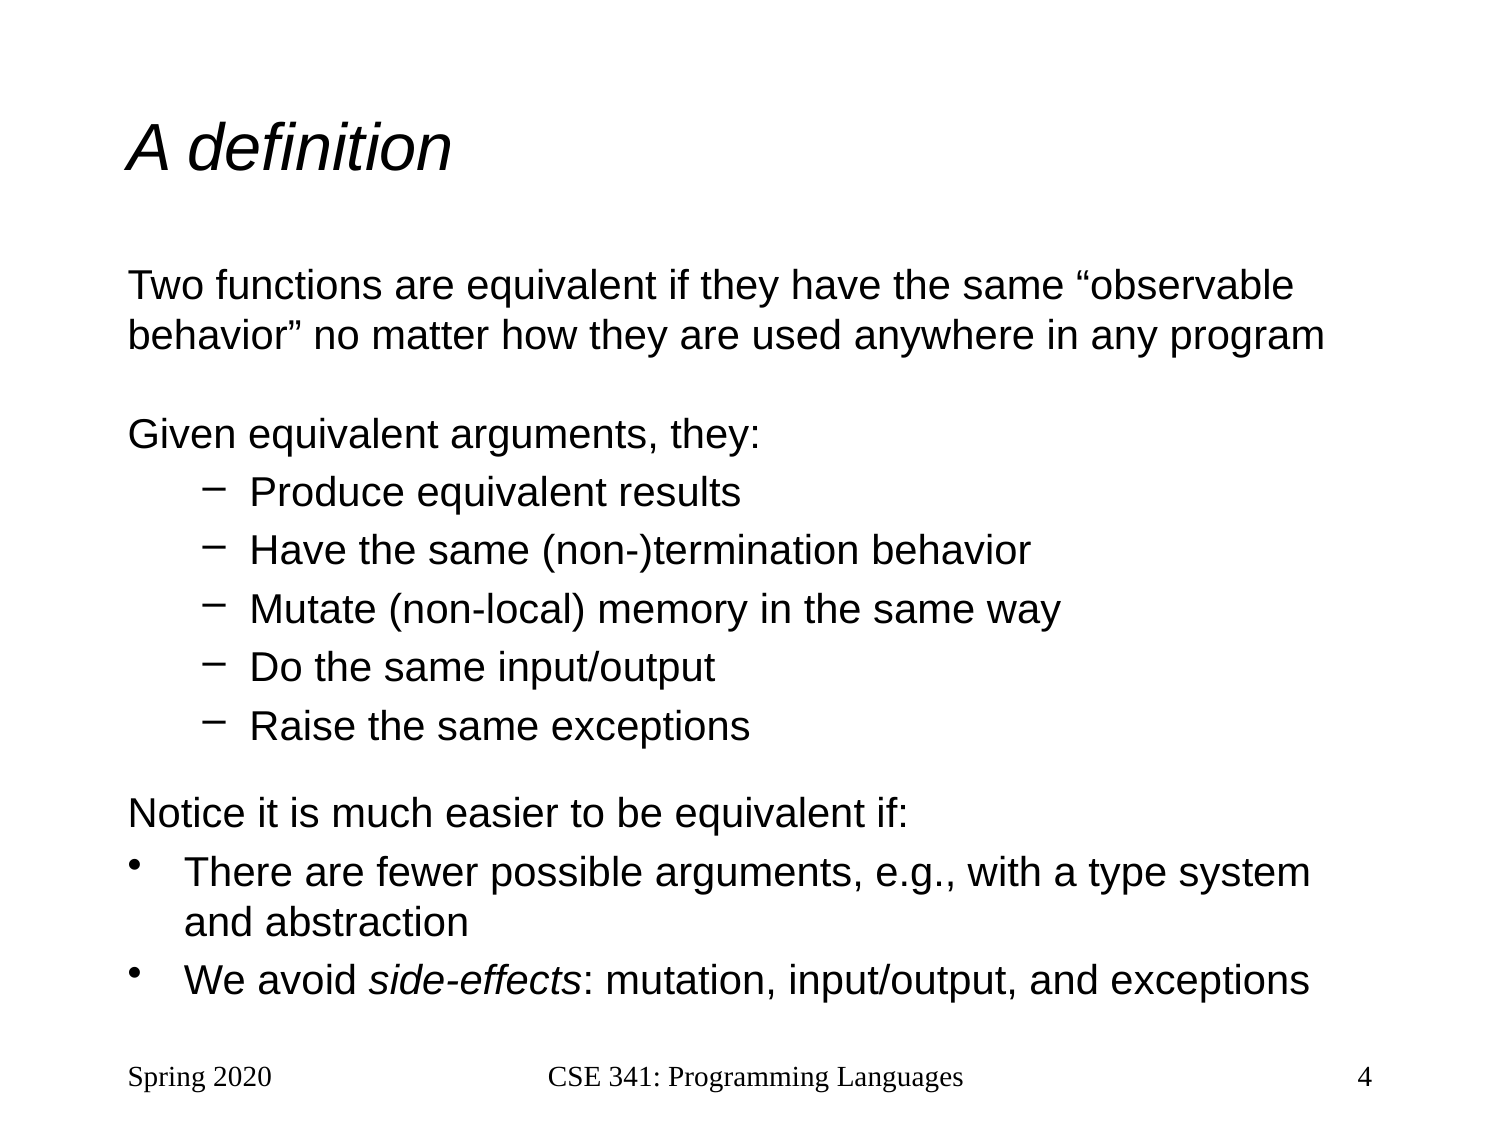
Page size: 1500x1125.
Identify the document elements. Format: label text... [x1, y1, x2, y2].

slide_number 4 [1074, 1049, 1388, 1125]
list Two functions are equivalent if they have the same “observable behavior” no matter how they are used anywhere in any program Given equivalent arguments, they: Produce equivalent results Have the same (non-)termination behavior Mutate (non-local) memory in the same way Do the same input/output Raise the same exceptions Notice it is much easier to be equivalent if: There are fewer possible arguments, e.g., with a type system and abstraction We avoid side-effects: mutation, input/output, and exceptions [112, 249, 1388, 1013]
footer CSE 341: Programming Languages [474, 1049, 1038, 1125]
title A definition [112, 49, 1388, 238]
slide_number Spring 2020 [112, 1049, 426, 1125]
